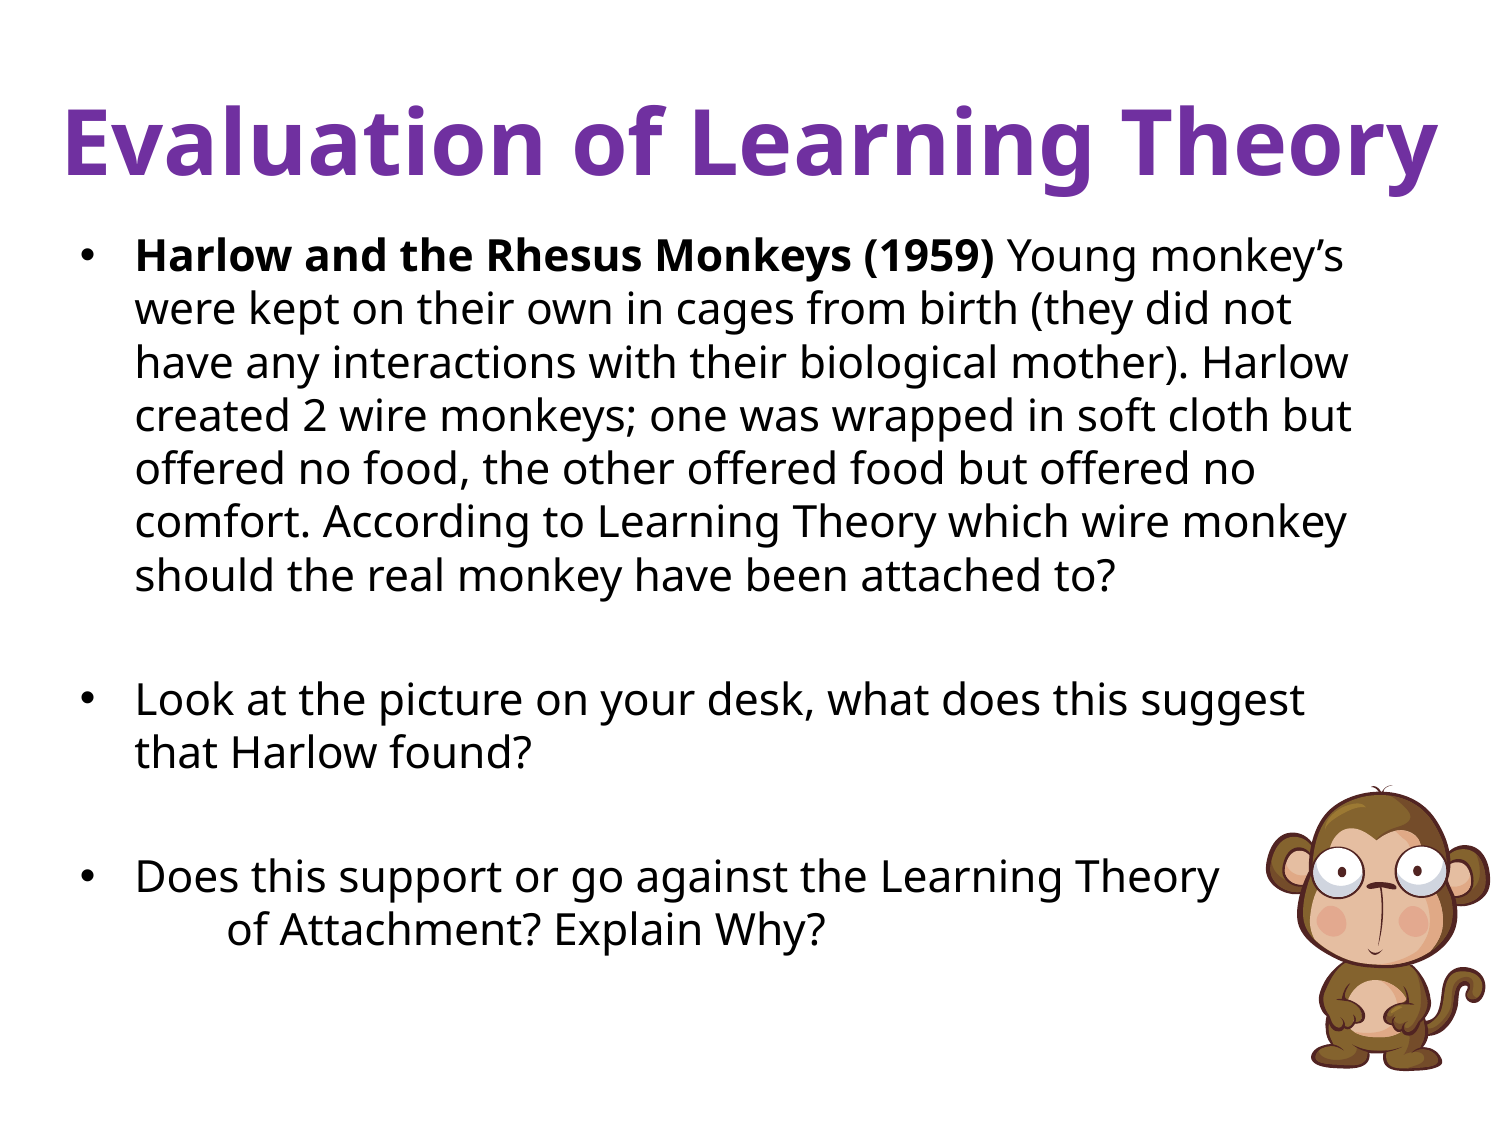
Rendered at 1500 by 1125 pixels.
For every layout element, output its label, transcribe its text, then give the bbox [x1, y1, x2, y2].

picture [1265, 785, 1491, 1072]
title Evaluation of Learning Theory [35, 45, 1465, 233]
list Harlow and the Rhesus Monkeys (1959) Young monkey’s were kept on their own in cages from birth (they did not have any interactions with their biological mother). Harlow created 2 wire monkeys; one was wrapped in soft cloth but offered no food, the other offered food but offered no comfort. According to Learning Theory which wire monkey should the real monkey have been attached to? Look at the picture on your desk, what does this suggest that Harlow found? Does this support or go against the Learning Theory of Attachment? Explain Why? [64, 220, 1415, 963]
